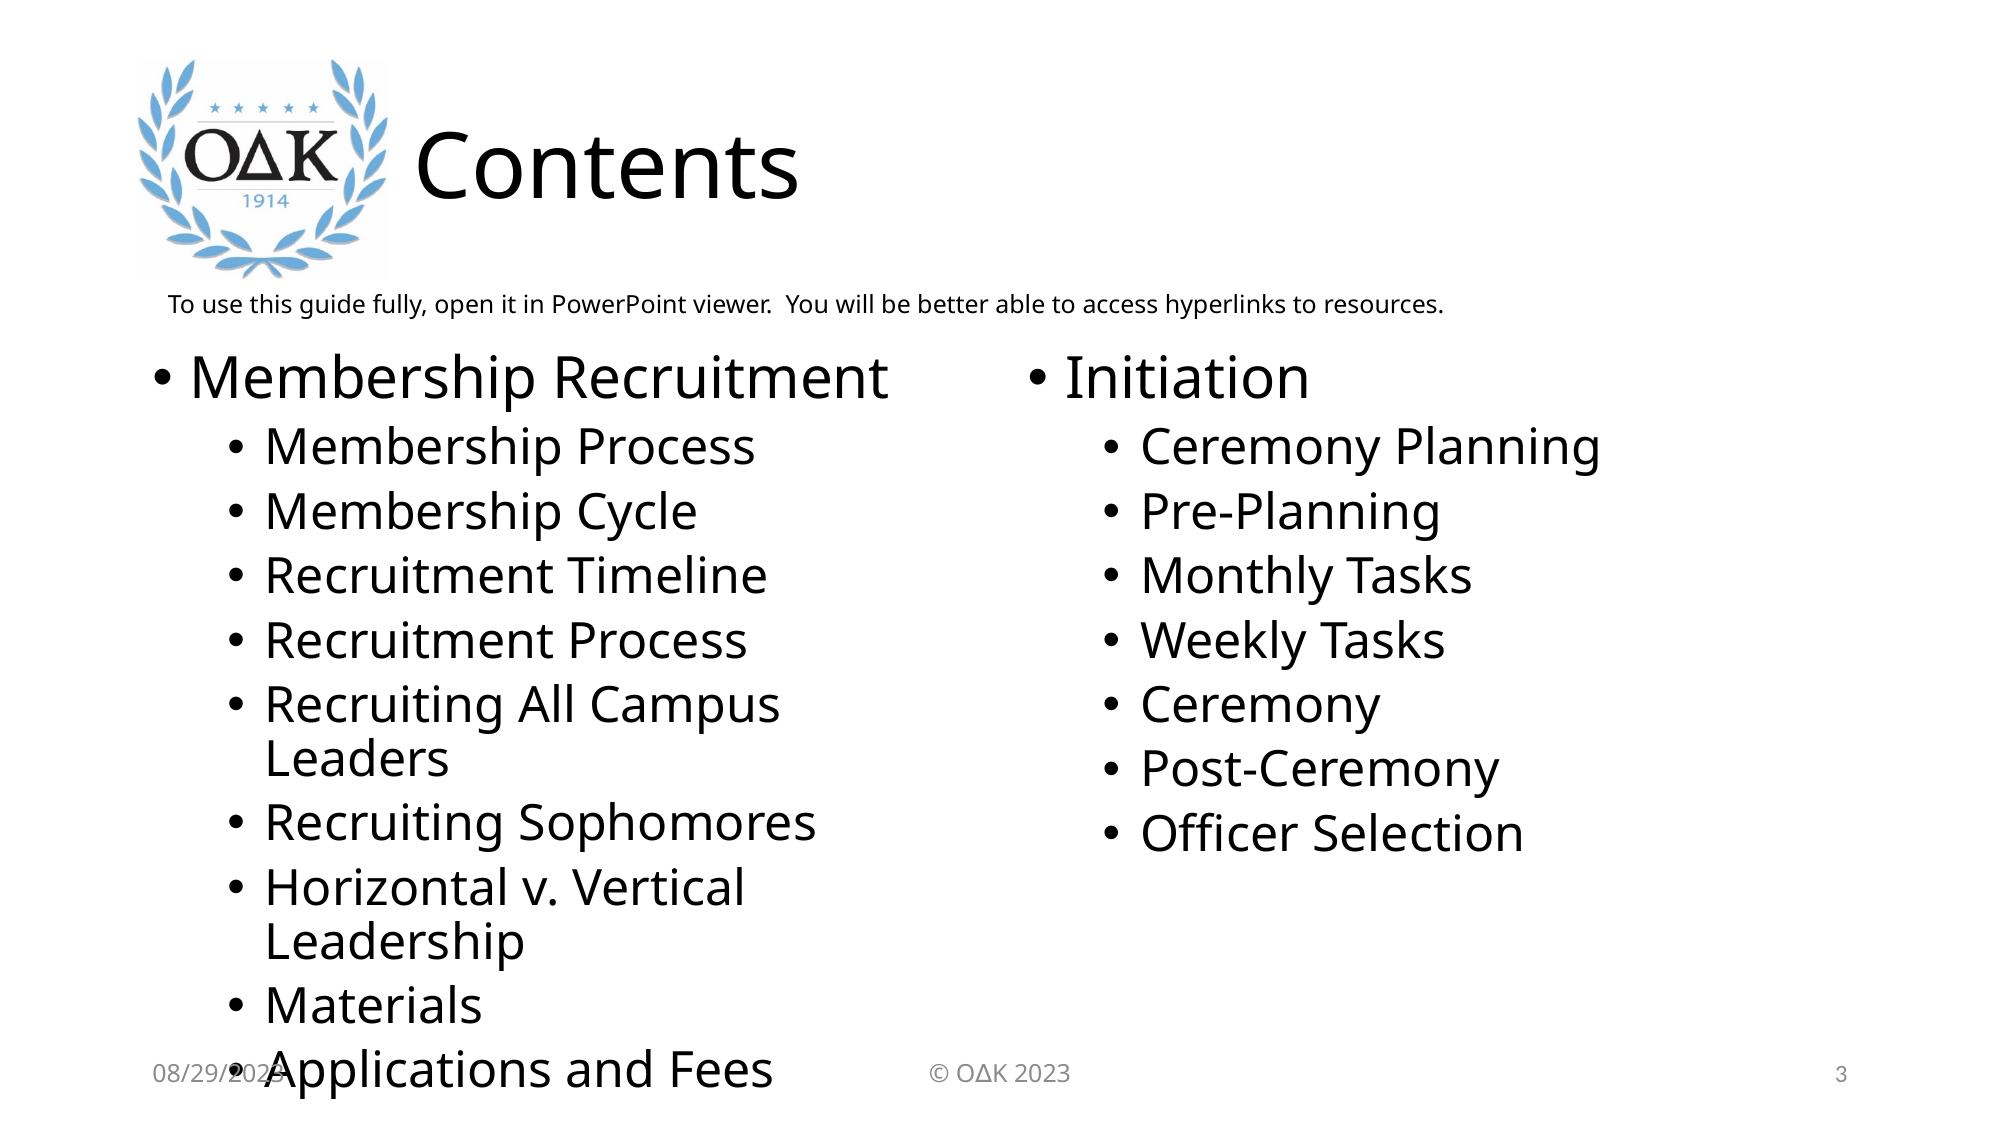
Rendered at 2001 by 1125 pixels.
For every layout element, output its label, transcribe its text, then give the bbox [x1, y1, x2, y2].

text_box To use this guide fully, open it in PowerPoint viewer. You will be better able to access hyperlinks to resources. [153, 280, 1822, 326]
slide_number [137, 1042, 588, 1103]
list Initiation Ceremony Planning Pre-Planning Monthly Tasks Weekly Tasks Ceremony Post-Ceremony Officer Selection [1012, 341, 1863, 1014]
title Contents [398, 59, 1863, 278]
list Membership Recruitment Membership Process Membership Cycle Recruitment Timeline Recruitment Process Recruiting All Campus Leaders Recruiting Sophomores Horizontal v. Vertical Leadership Materials Applications and Fees [137, 341, 988, 1014]
picture [137, 59, 389, 279]
footer © O∆K 2023 [662, 1042, 1338, 1103]
slide_number 3 [1412, 1042, 1863, 1103]
